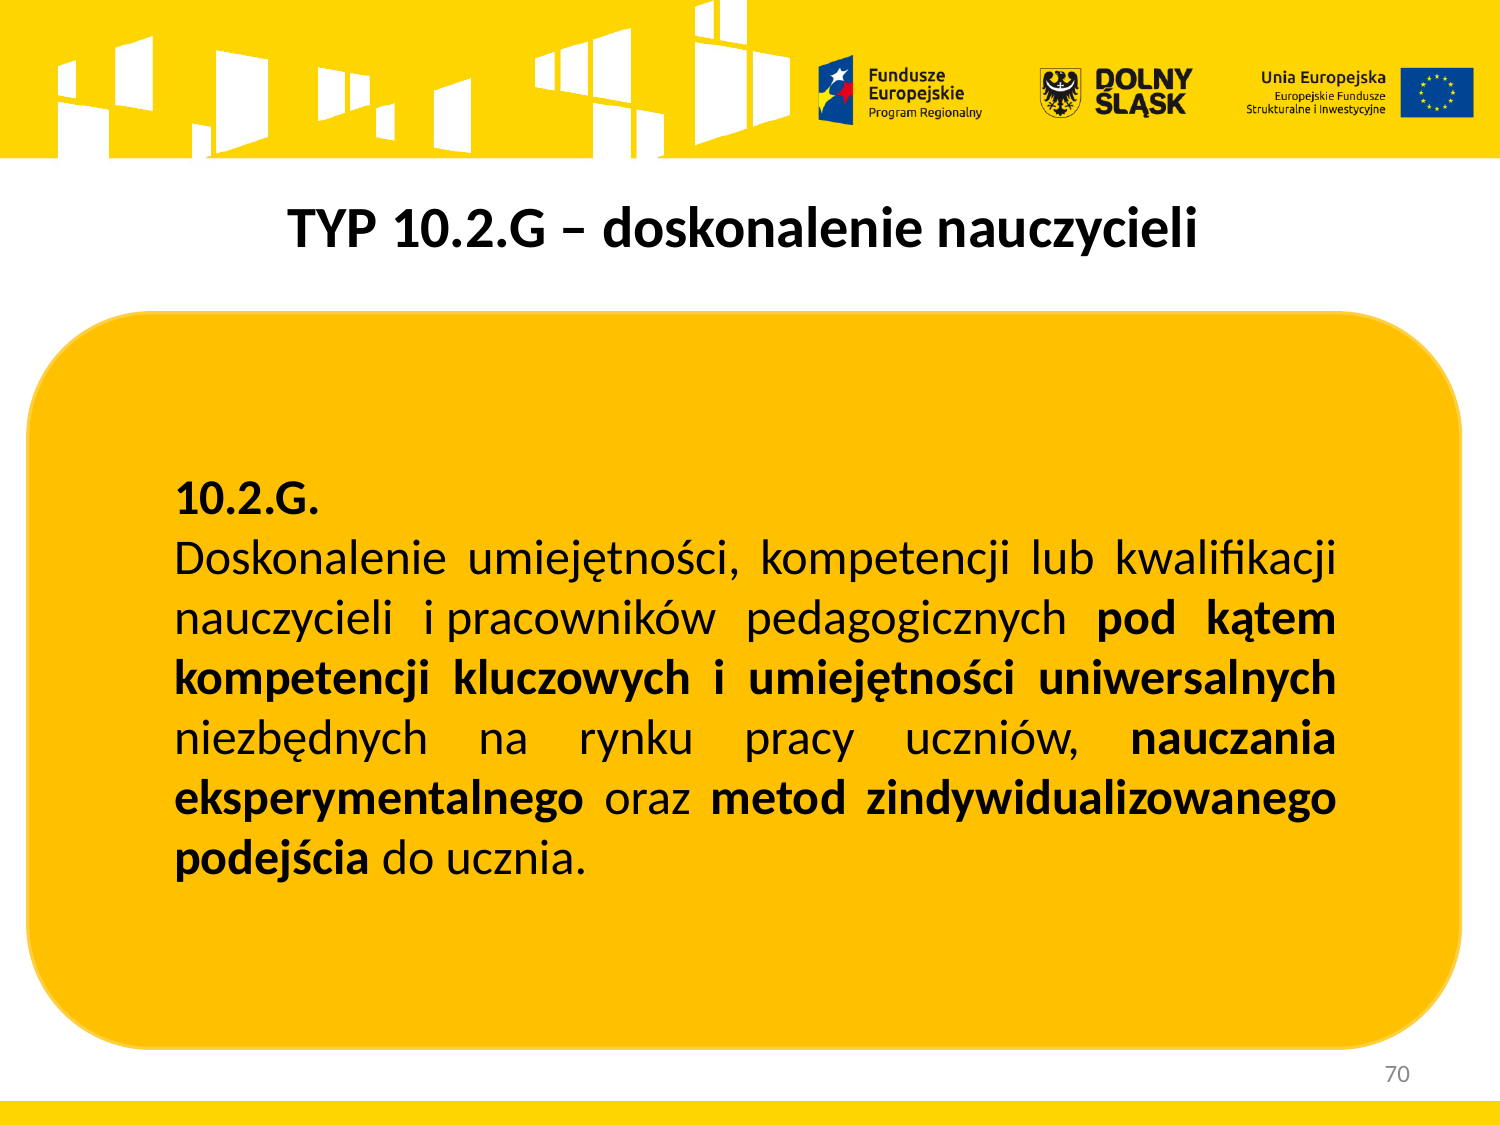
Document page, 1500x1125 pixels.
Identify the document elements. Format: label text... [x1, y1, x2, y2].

text_box 10.2.G. Doskonalenie umiejętności, kompetencji lub kwalifikacji nauczycieli i pracowników pedagogicznych pod kątem kompetencji kluczowych i umiejętności uniwersalnych niezbędnych na rynku pracy uczniów, nauczania eksperymentalnego oraz metod zindywidualizowanego podejścia do ucznia. [75, 277, 1353, 1010]
title TYP 10.2.G – doskonalenie nauczycieli [74, 171, 1426, 278]
picture [0, 0, 1500, 1125]
slide_number 70 [1074, 1042, 1425, 1103]
text_box [26, 312, 1463, 1050]
